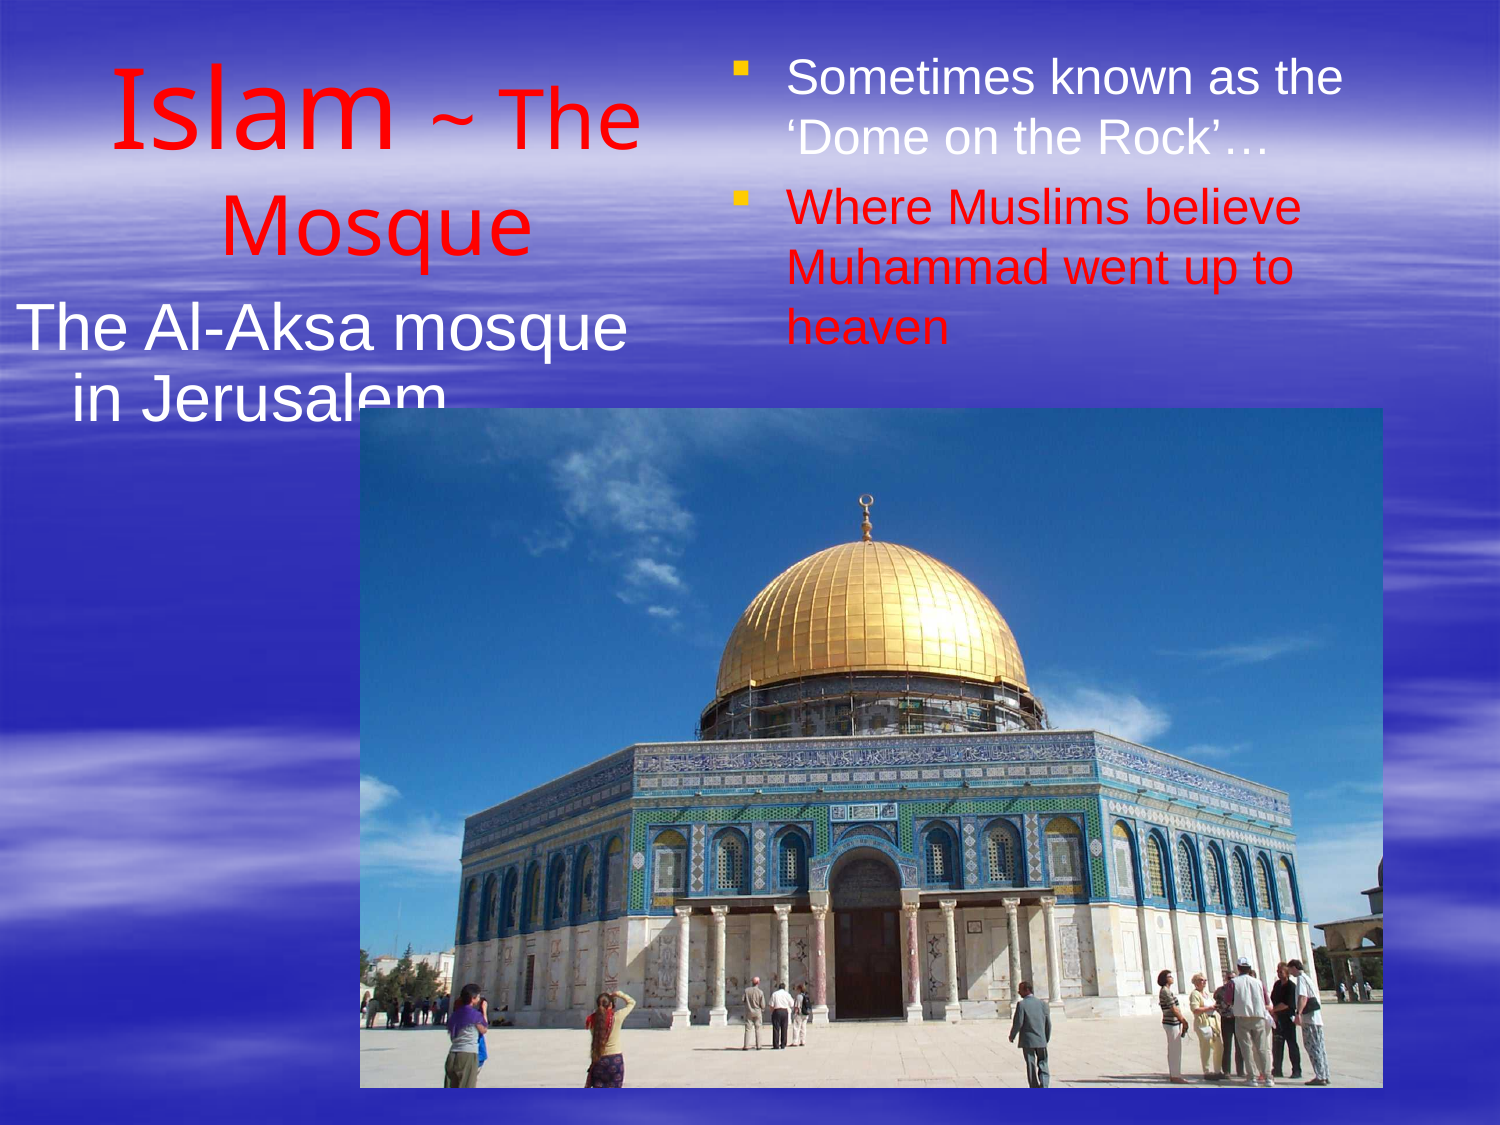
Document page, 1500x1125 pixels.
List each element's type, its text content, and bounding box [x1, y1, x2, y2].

picture [359, 408, 1383, 1088]
list The Al-Aksa mosque in Jerusalem [0, 284, 688, 437]
list Sometimes known as the ‘Dome on the Rock’… Where Muslims believe Muhammad went up to heaven [714, 36, 1403, 362]
title Islam ~ The Mosque [23, 66, 714, 243]
